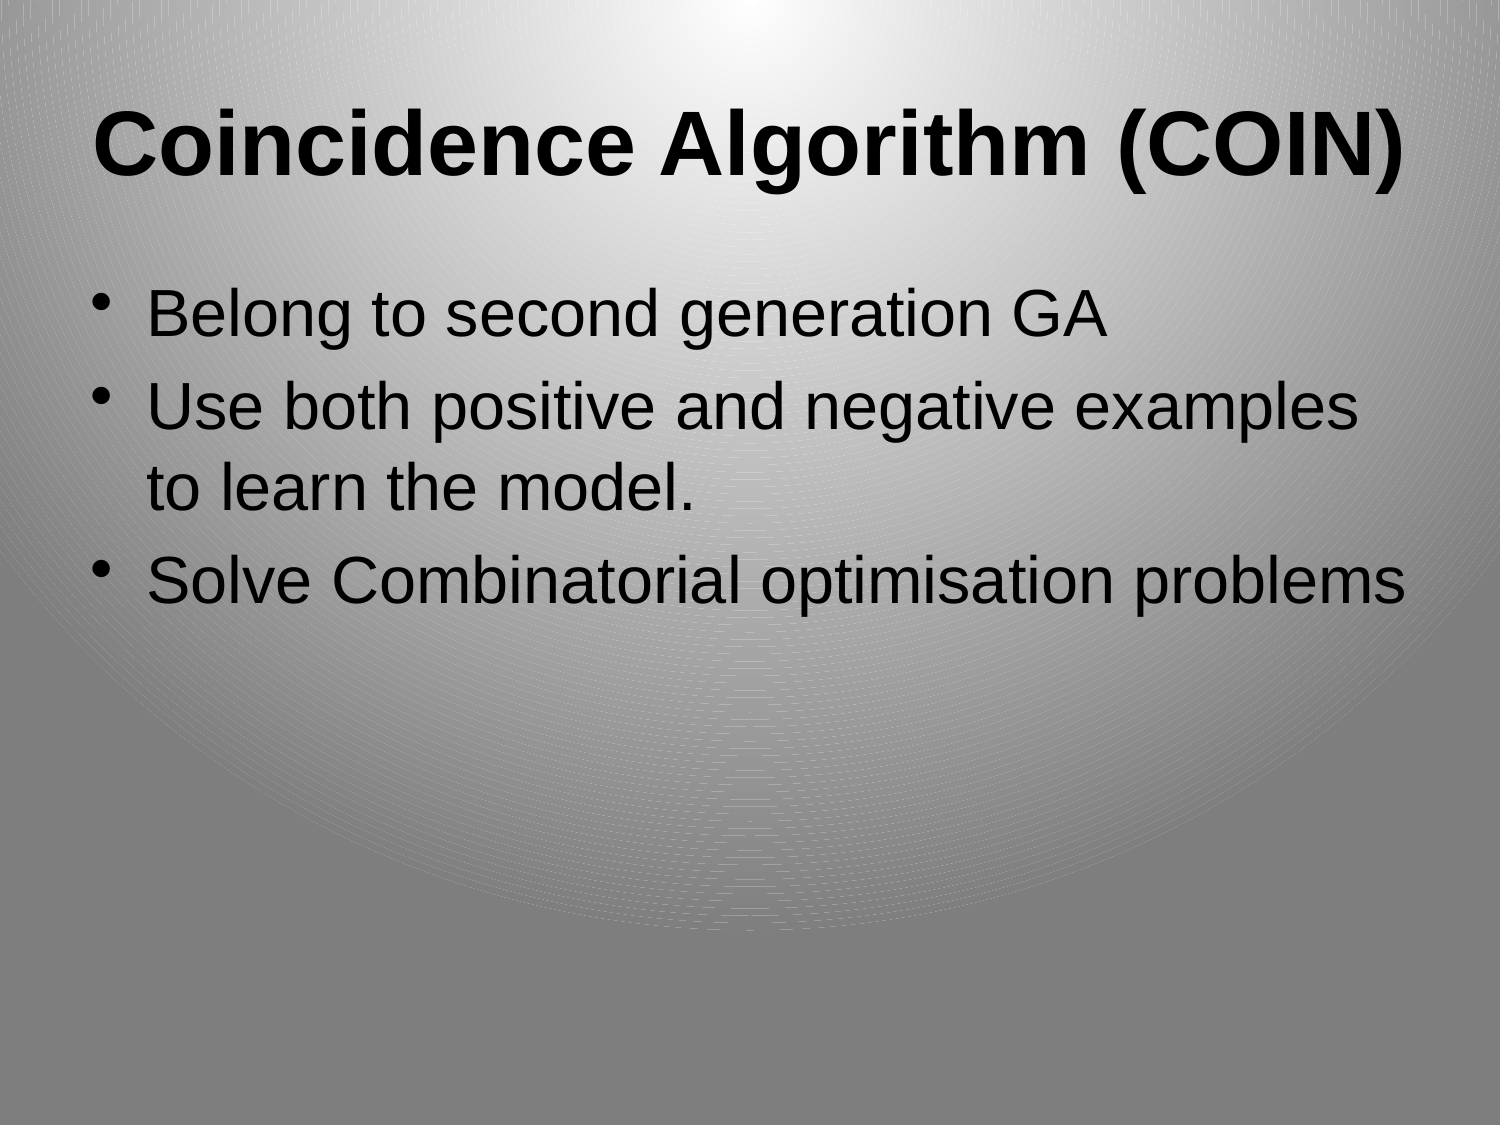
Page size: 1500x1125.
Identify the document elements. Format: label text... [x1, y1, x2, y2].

title Coincidence Algorithm (COIN) [75, 45, 1425, 233]
list Belong to second generation GA Use both positive and negative examples to learn the model. Solve Combinatorial optimisation problems [75, 262, 1425, 1005]
